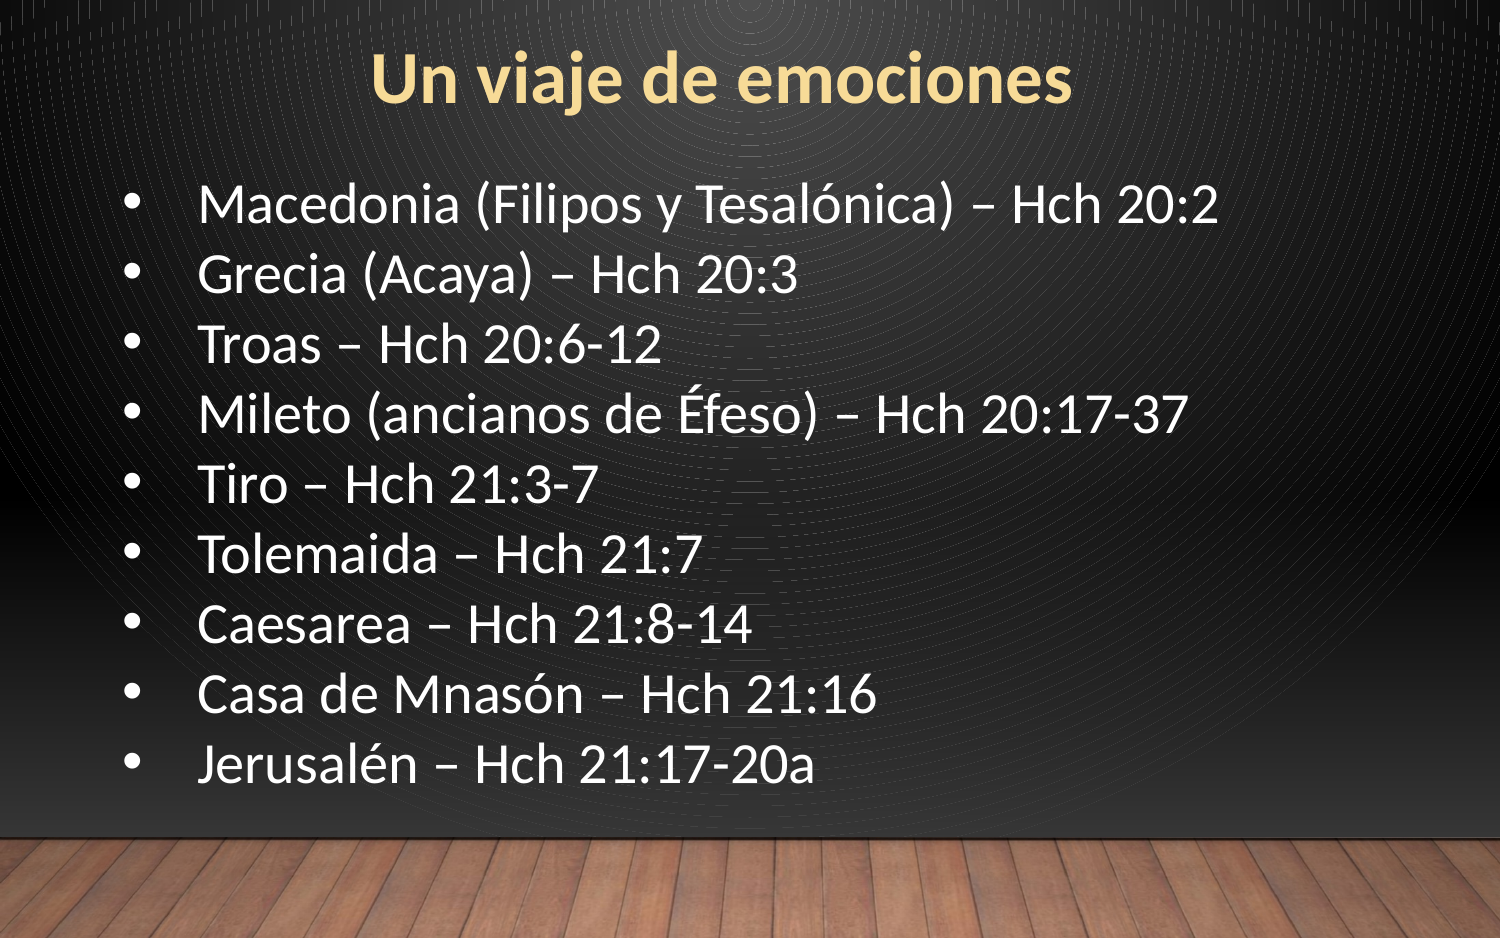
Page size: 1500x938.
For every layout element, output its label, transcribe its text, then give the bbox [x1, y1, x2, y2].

text_box Macedonia (Filipos y Tesalónica) – Hch 20:2 Grecia (Acaya) – Hch 20:3 Troas – Hch 20:6-12 Mileto (ancianos de Éfeso) – Hch 20:17-37 Tiro – Hch 21:3-7 Tolemaida – Hch 21:7 Caesarea – Hch 21:8-14 Casa de Mnasón – Hch 21:16 Jerusalén – Hch 21:17-20a [107, 158, 1260, 803]
title Un viaje de emociones [0, 16, 1446, 142]
picture [0, 837, 1500, 938]
